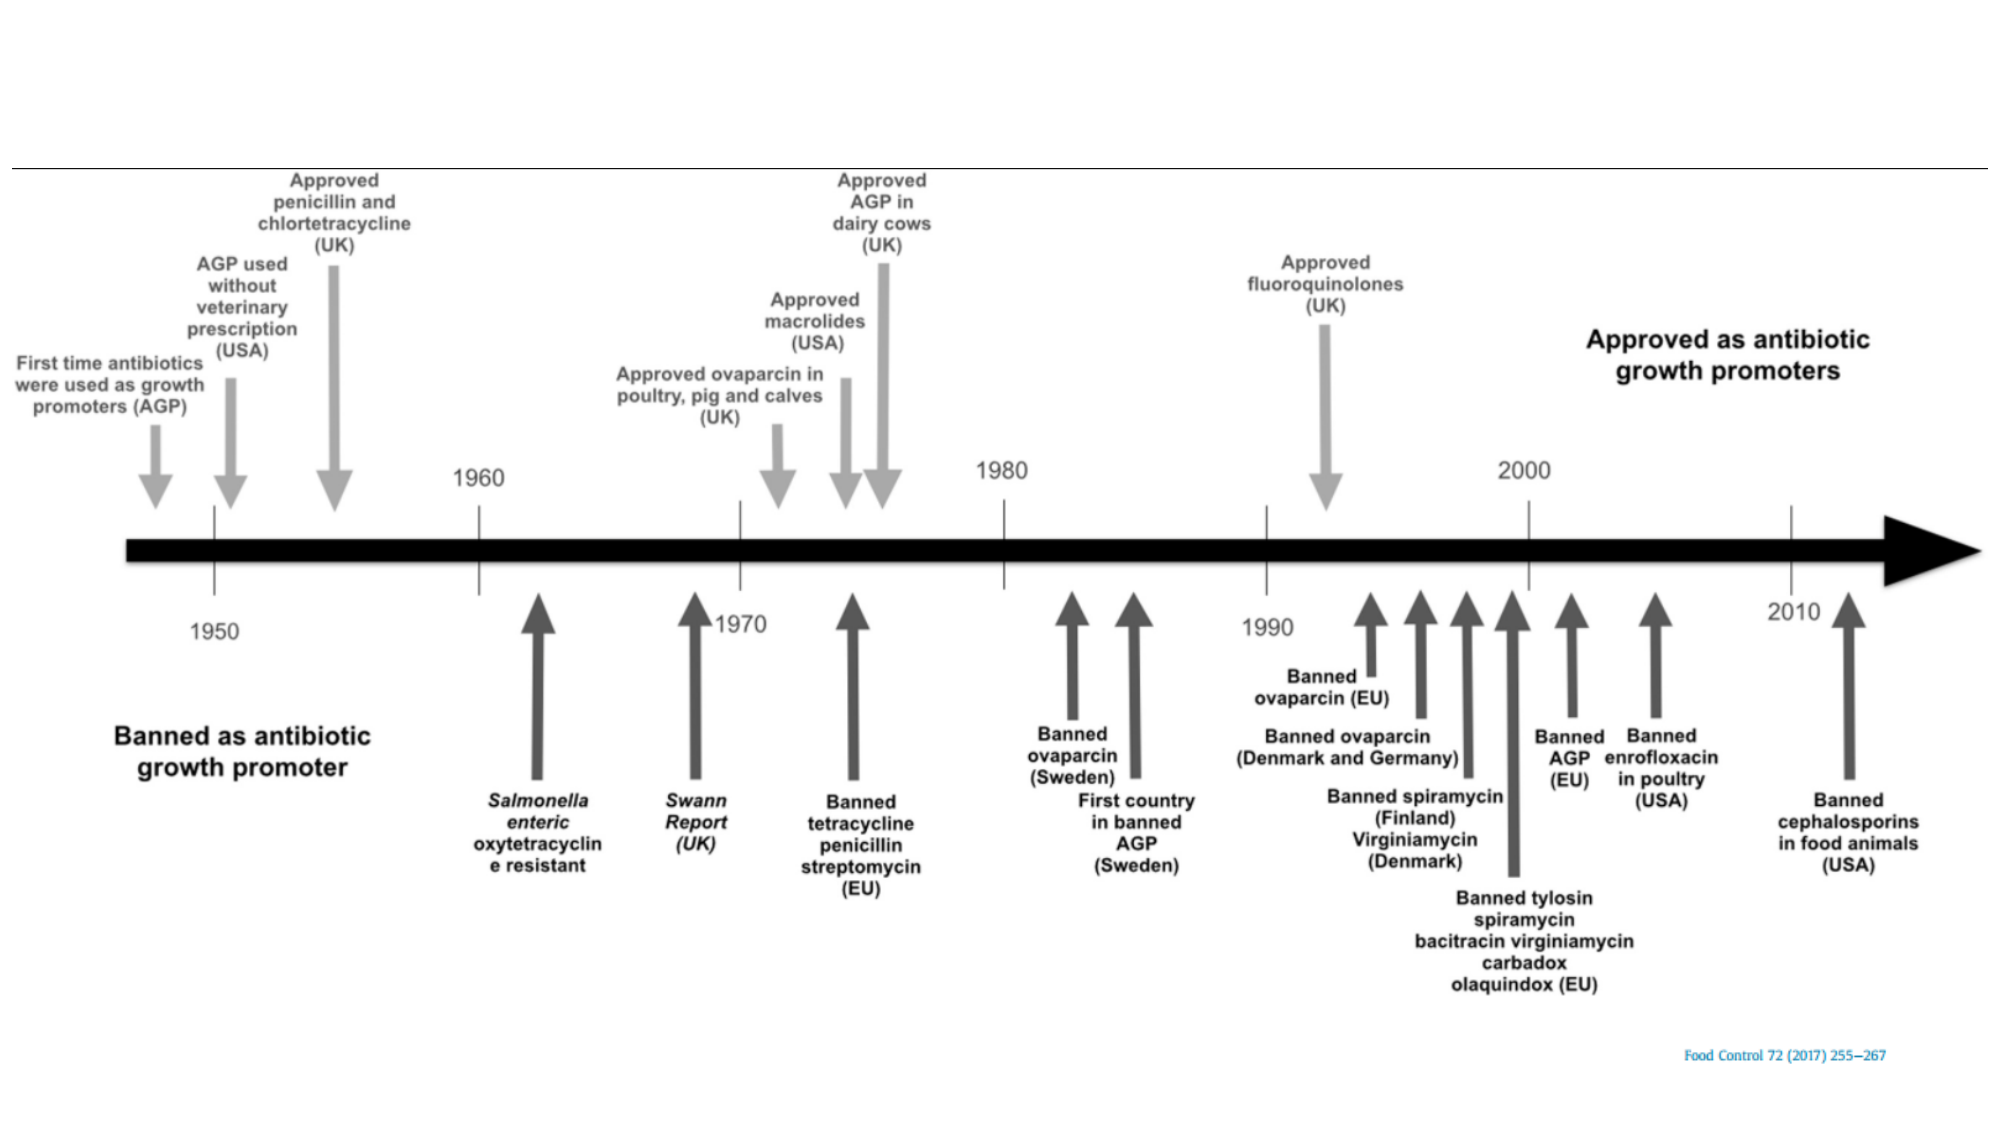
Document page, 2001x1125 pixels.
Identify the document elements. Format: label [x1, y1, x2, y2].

picture [12, 168, 1988, 998]
picture [1671, 1035, 1908, 1072]
